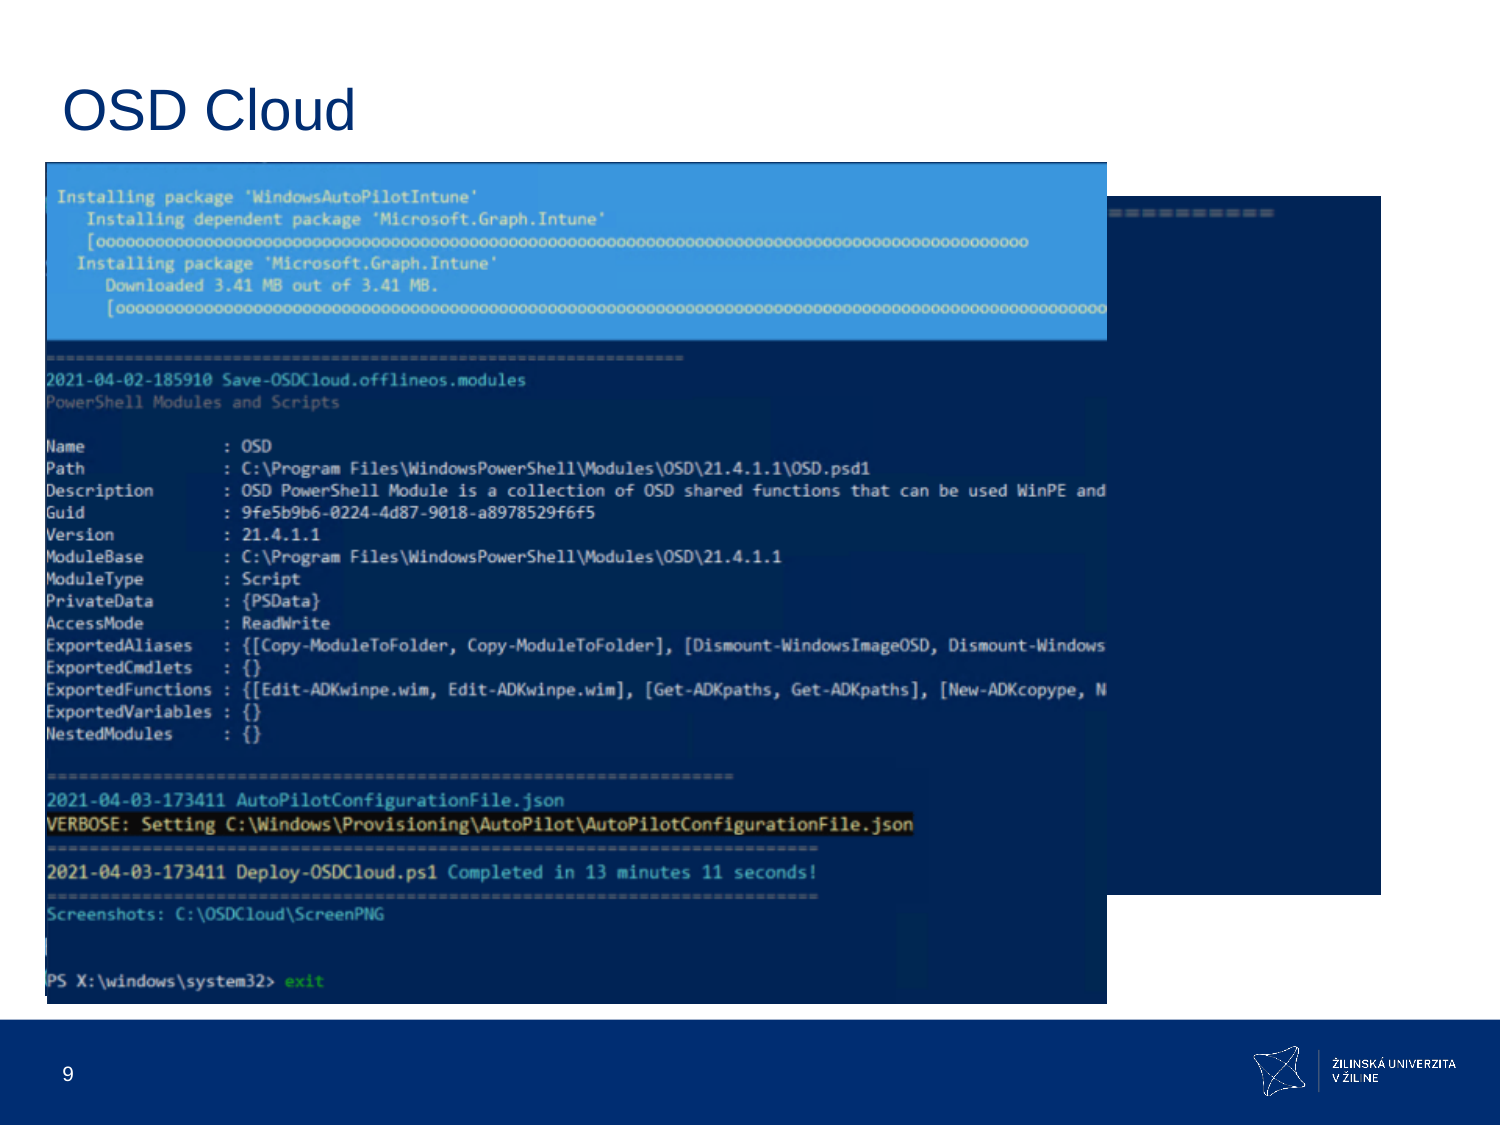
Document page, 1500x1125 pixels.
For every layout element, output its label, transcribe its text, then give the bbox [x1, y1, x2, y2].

title OSD Cloud [47, 61, 1455, 163]
picture [45, 162, 1381, 1004]
slide_number 9 [47, 1043, 385, 1104]
picture [1225, 1025, 1476, 1117]
